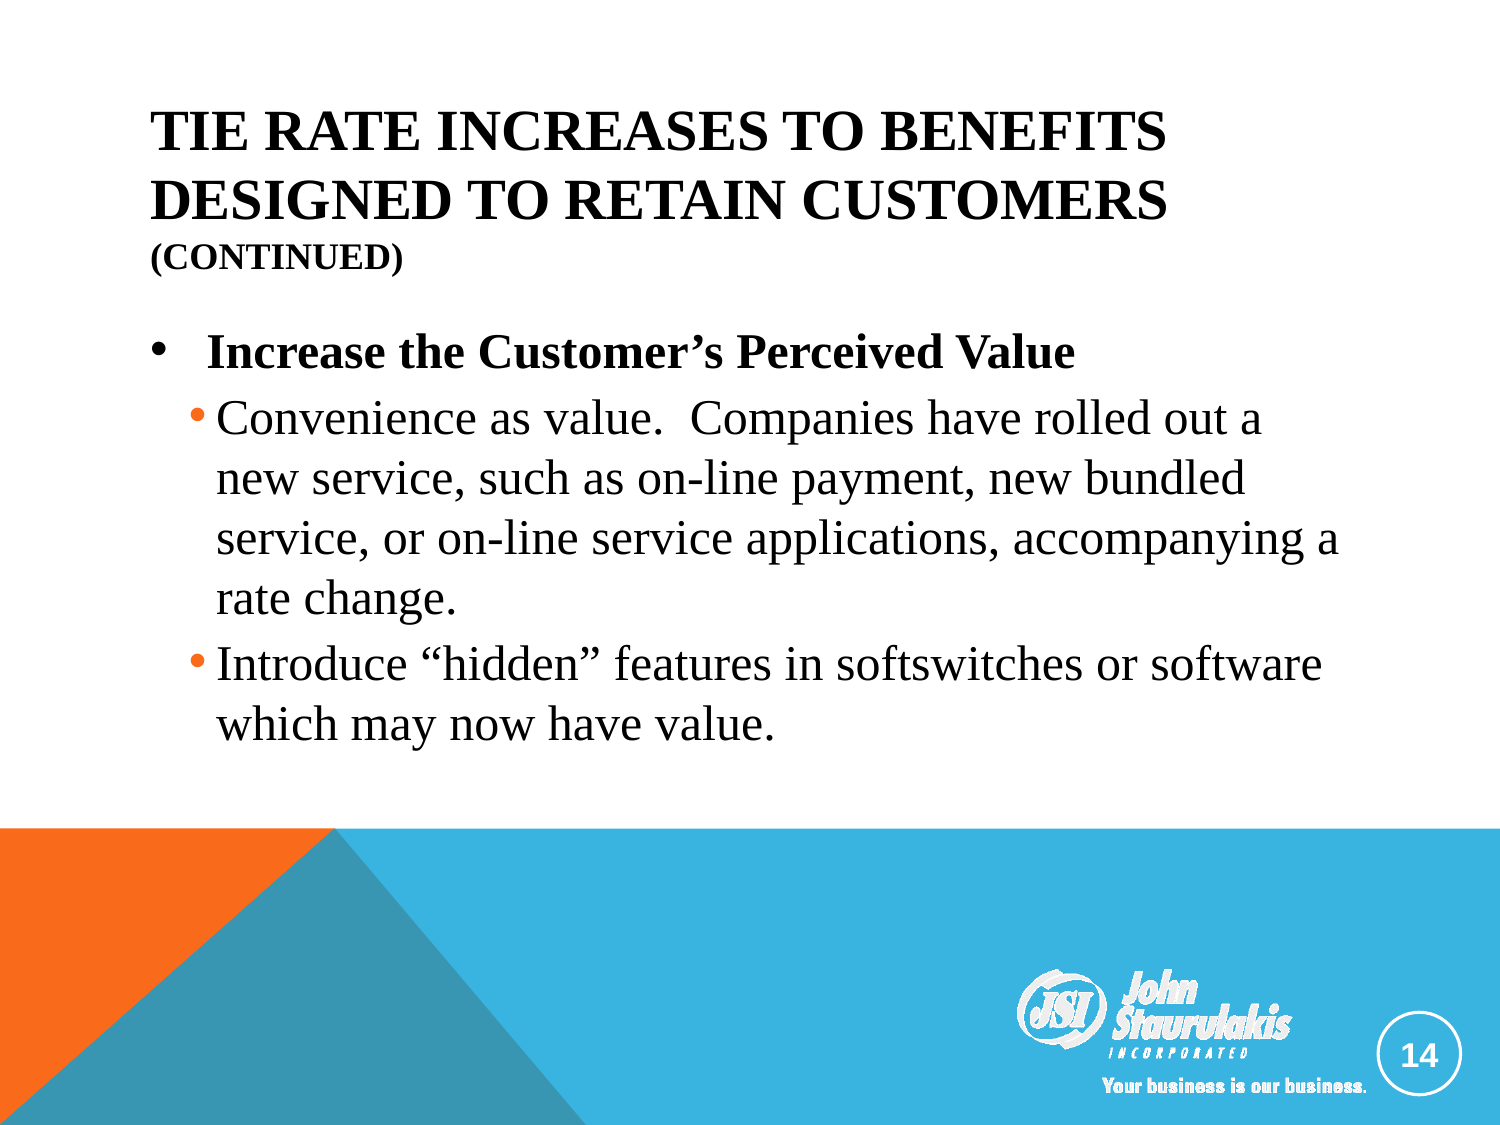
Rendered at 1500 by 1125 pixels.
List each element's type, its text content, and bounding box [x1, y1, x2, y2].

list Increase the Customer’s Perceived Value Convenience as value. Companies have rolled out a new service, such as on-line payment, new bundled service, or on-line service applications, accompanying a rate change. Introduce “hidden” features in softswitches or software which may now have value. [135, 310, 1369, 841]
slide_number 14 [1376, 1010, 1463, 1097]
title Tie rate increases to Benefits designed to retain customers (continued) [135, 122, 1369, 247]
